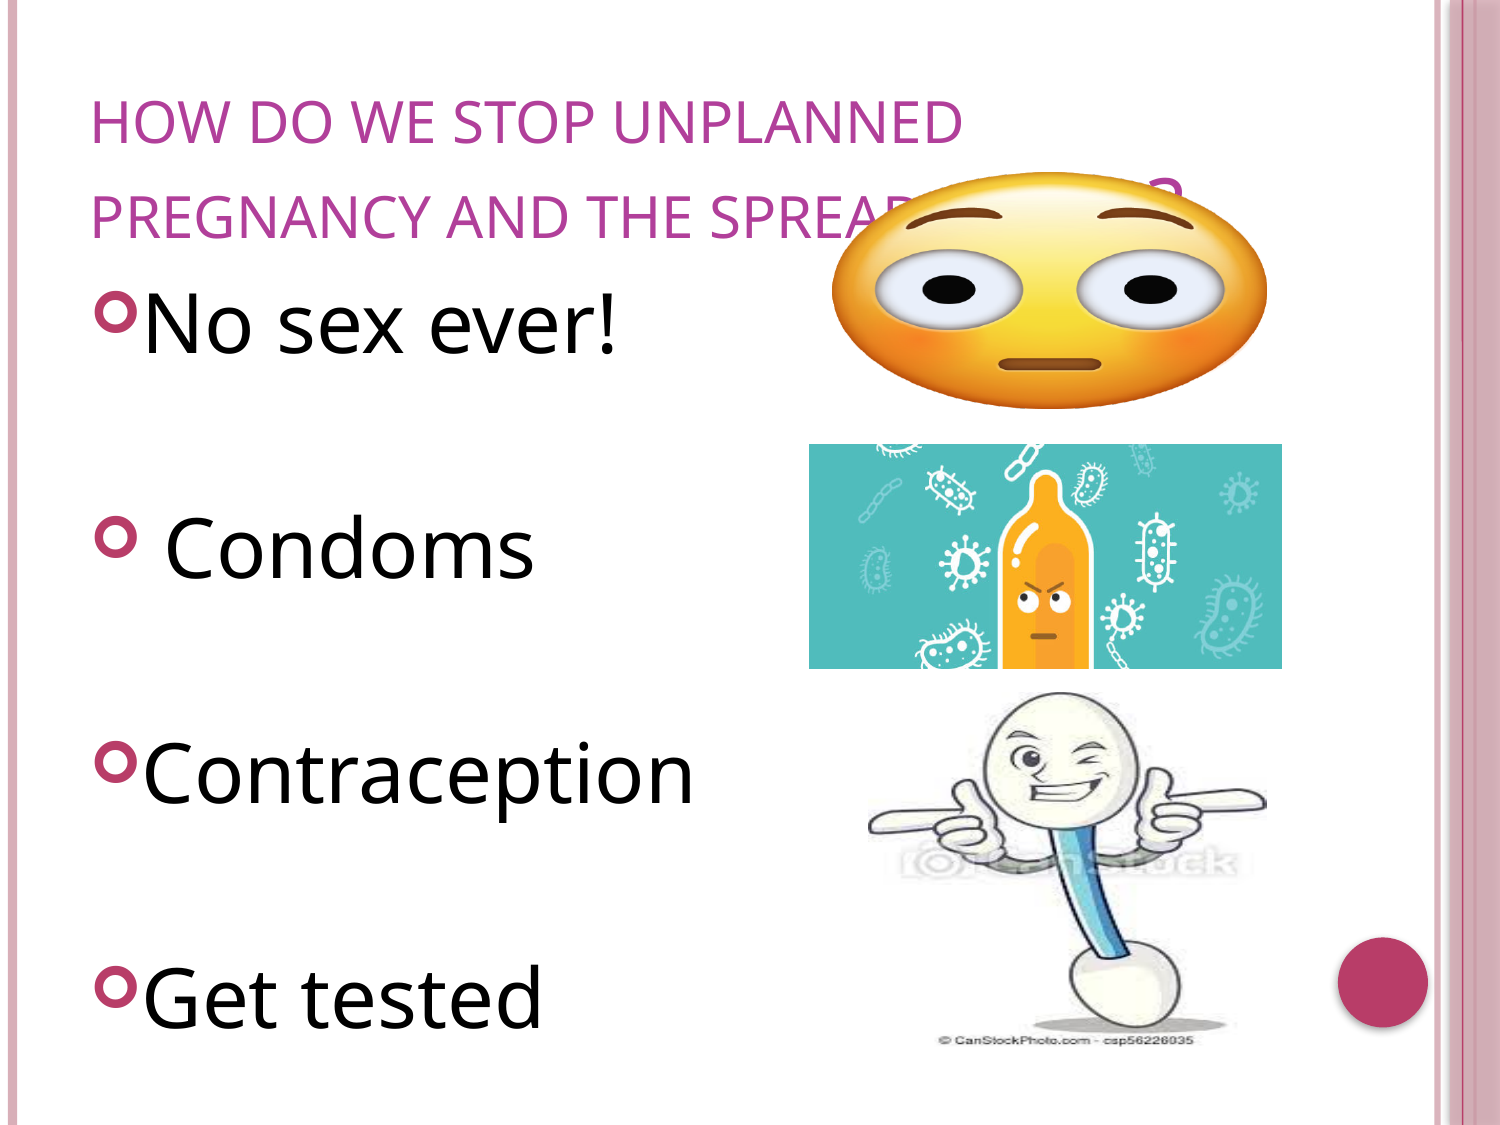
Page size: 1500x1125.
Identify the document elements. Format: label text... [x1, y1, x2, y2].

picture [867, 691, 1267, 1048]
picture [832, 172, 1267, 410]
title How do we stop unplanned pregnancy and the spread of STIs? [75, 45, 1300, 262]
list No sex ever! Condoms Contraception Get tested [75, 262, 1300, 1062]
picture [808, 443, 1283, 670]
